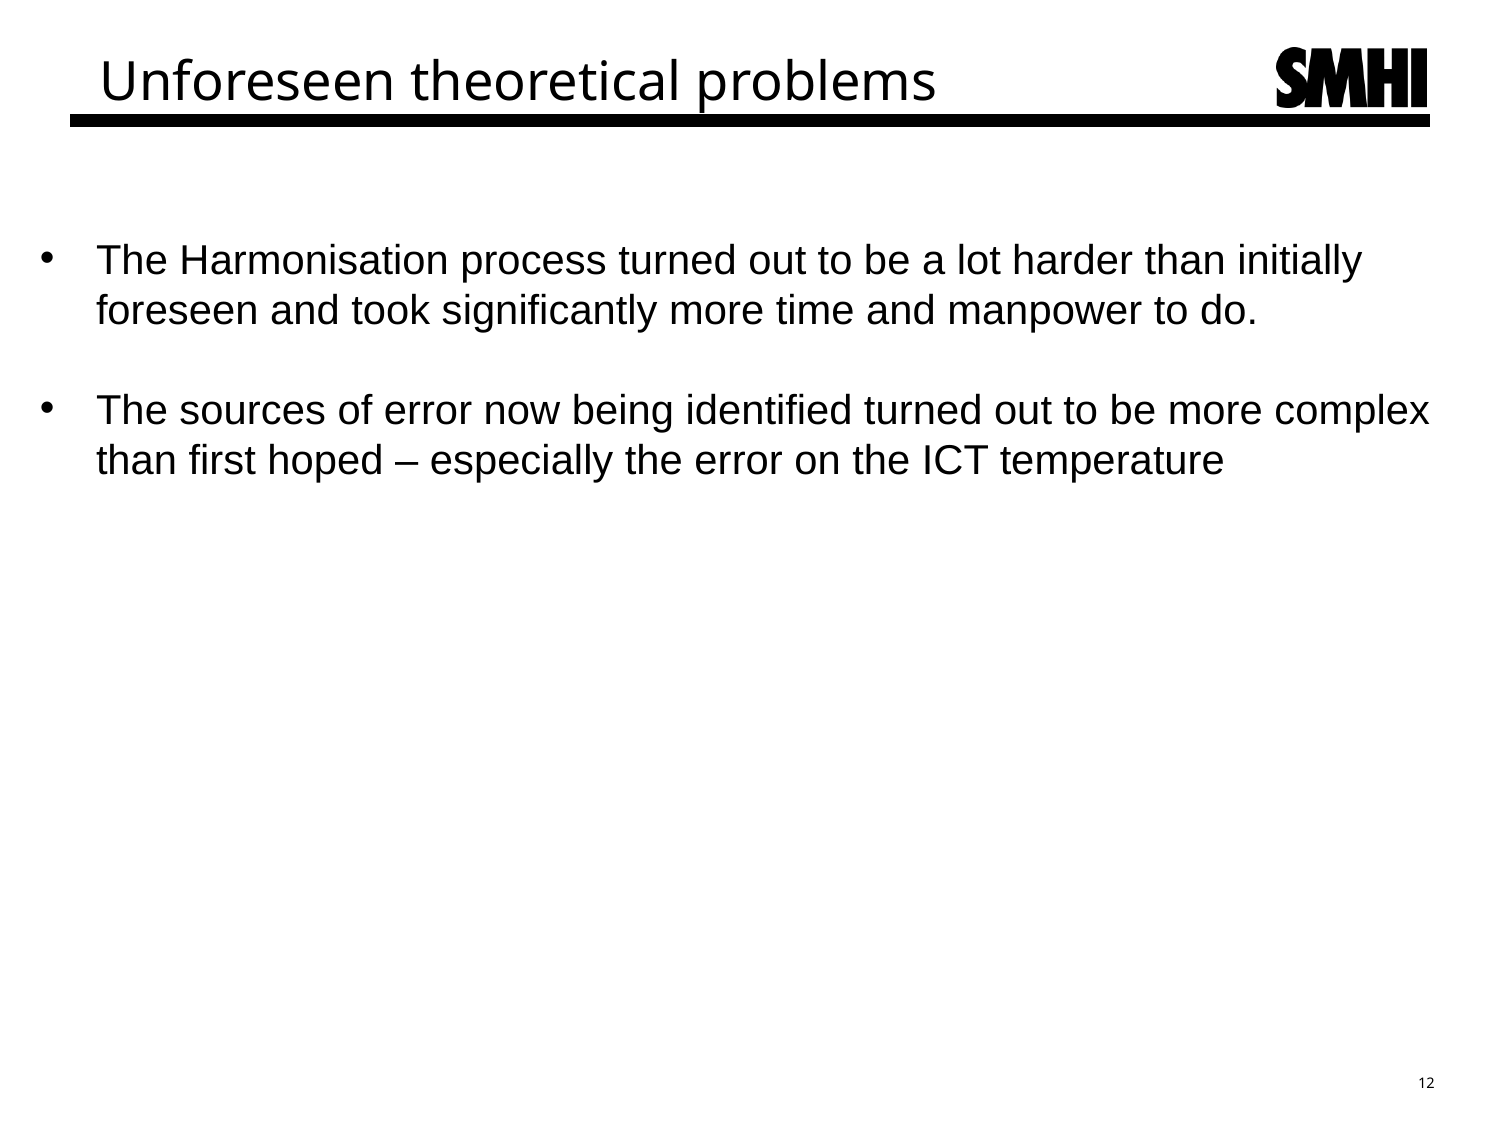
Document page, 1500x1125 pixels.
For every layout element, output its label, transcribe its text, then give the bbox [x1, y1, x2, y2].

title Unforeseen theoretical problems [99, 40, 1267, 112]
text_box The Harmonisation process turned out to be a lot harder than initially foreseen and took significantly more time and manpower to do. The sources of error now being identified turned out to be more complex than first hoped – especially the error on the ICT temperature [24, 225, 1482, 590]
picture [1276, 47, 1427, 108]
slide_number 12 [1350, 1073, 1435, 1093]
